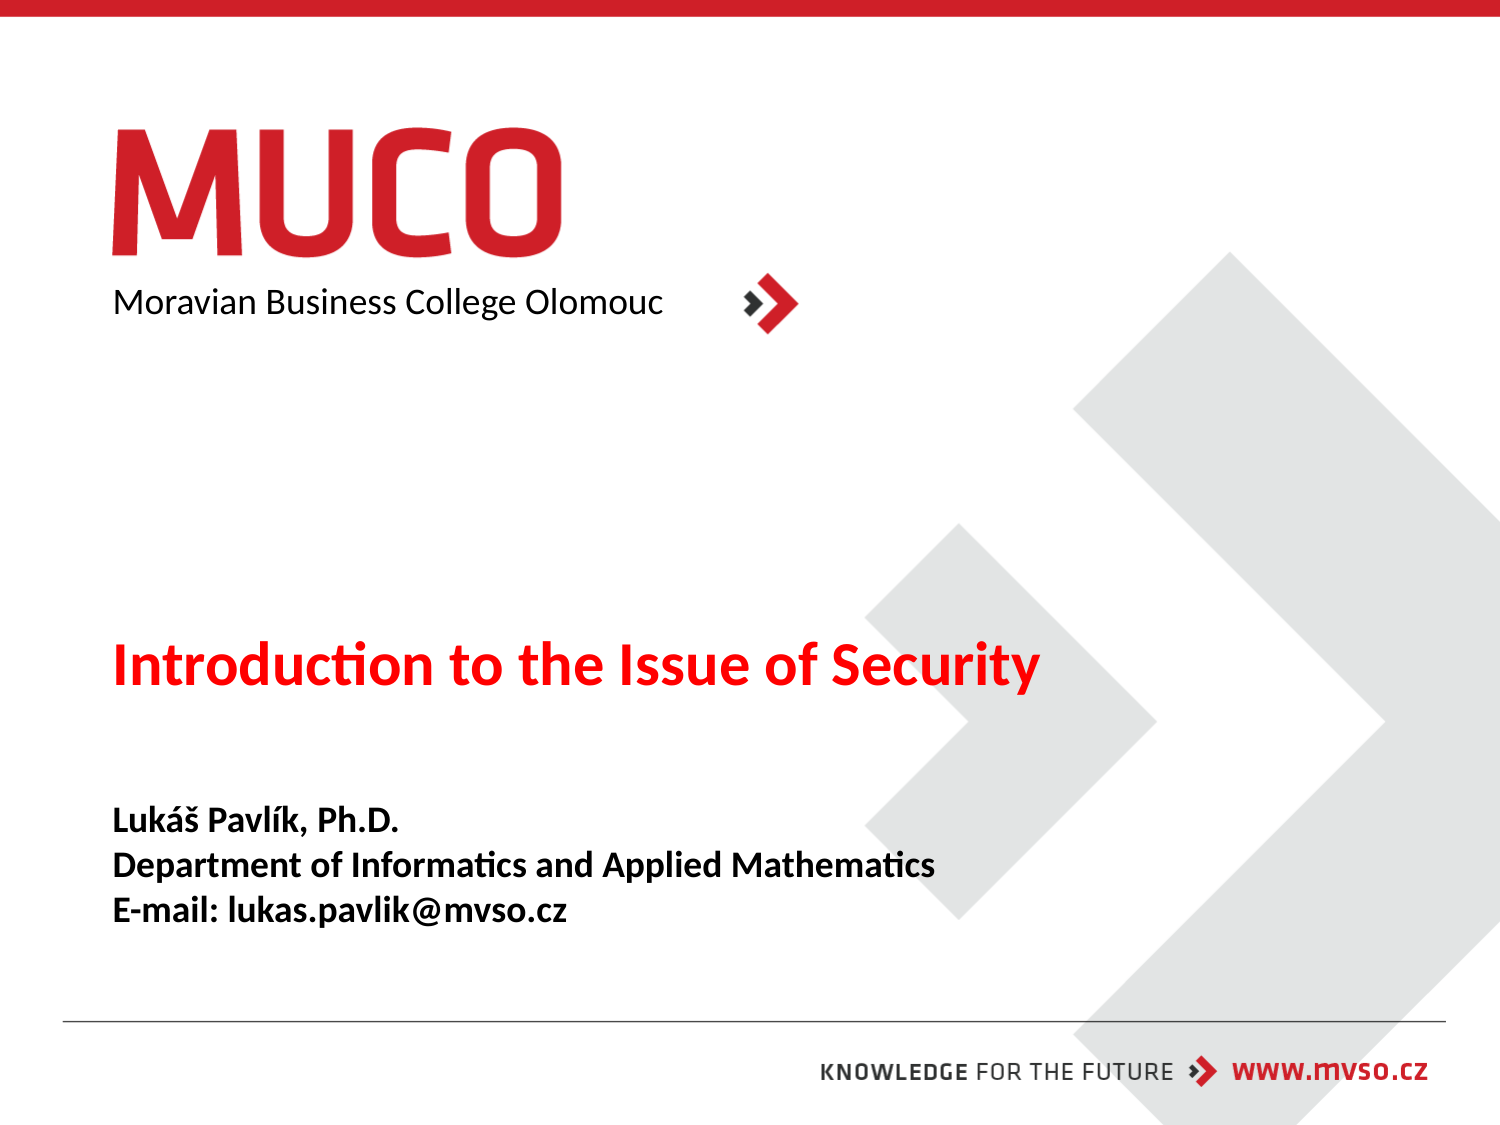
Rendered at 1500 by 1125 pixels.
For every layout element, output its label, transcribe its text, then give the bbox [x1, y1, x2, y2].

text_box Moravian Business College Olomouc [97, 269, 733, 330]
text_box Lukáš Pavlík, Ph.D. Department of Informatics and Applied Mathematics E-mail: lukas.pavlik@mvso.cz [112, 794, 1215, 971]
title Introduction to the Issue of Security [112, 623, 1215, 794]
picture [0, 0, 1500, 1125]
